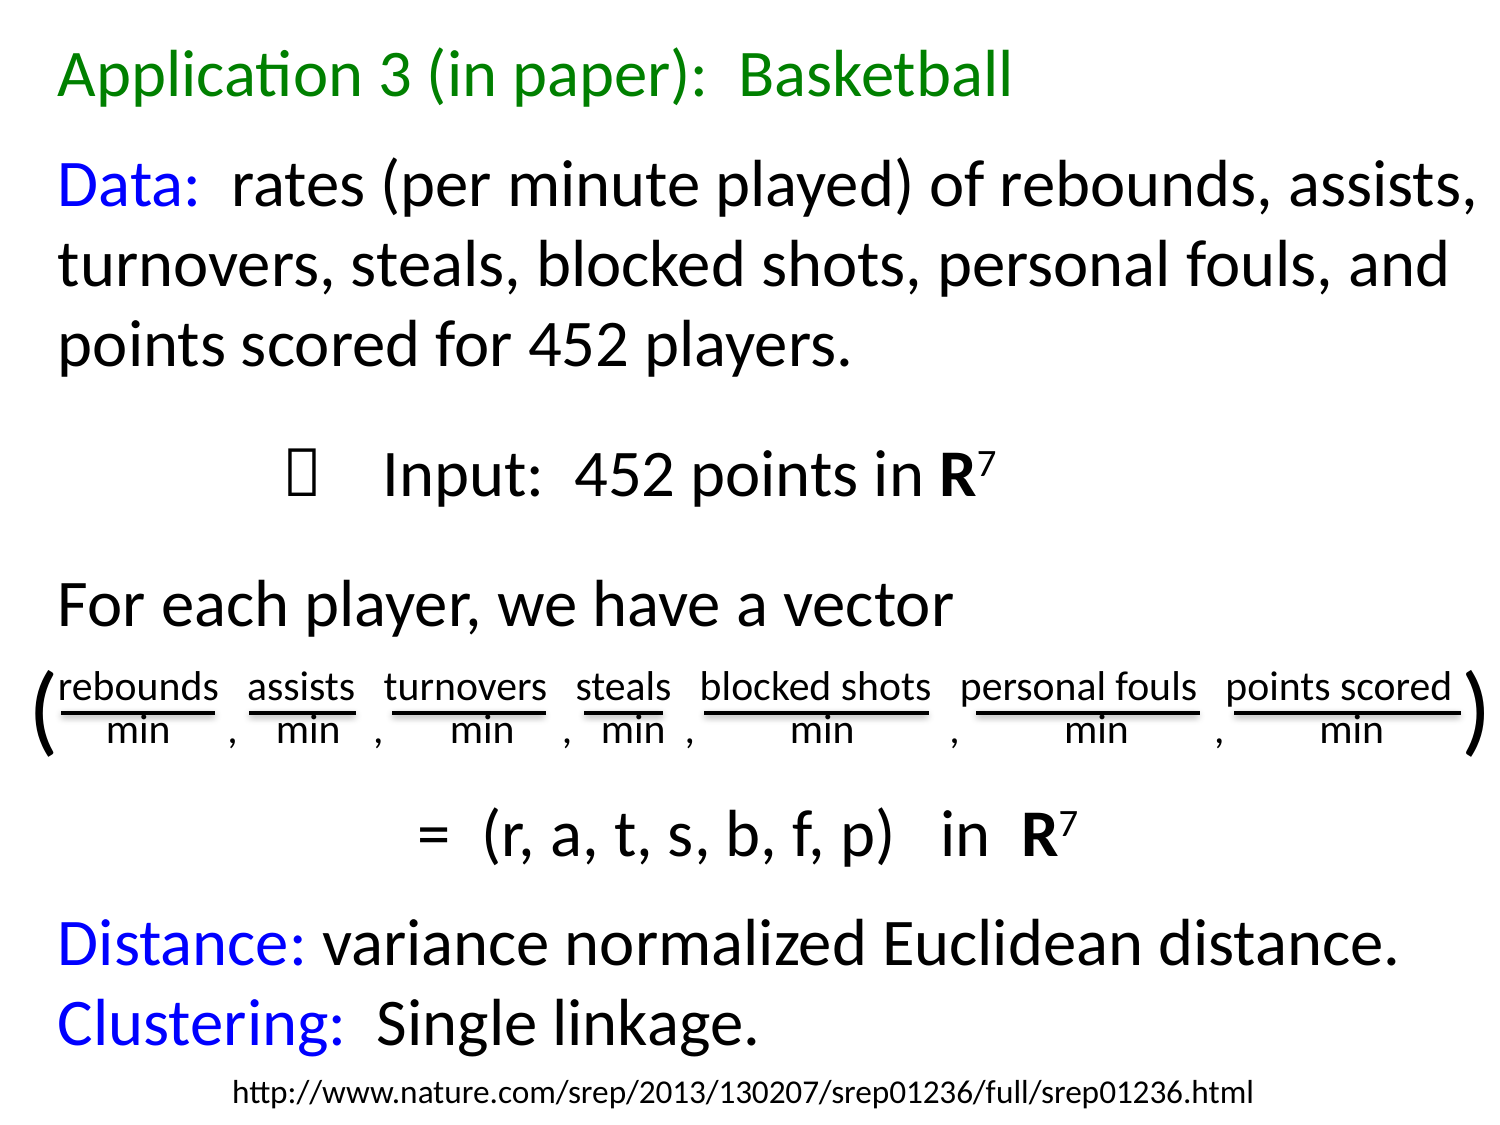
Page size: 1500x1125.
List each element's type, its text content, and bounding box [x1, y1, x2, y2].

text_box Application 3 (in paper): Basketball Data: rates (per minute played) of rebounds, assists, turnovers, steals, blocked shots, personal fouls, and points scored for 452 players.  Input: 452 points in R7 For each player, we have a vector = (r, a, t, s, b, f, p) in R7 Distance: variance normalized Euclidean distance. Clustering: Single linkage. [43, 22, 1500, 634]
text_box Application 3 (in paper): Basketball Data: rates (per minute played) of rebounds, assists, turnovers, steals, blocked shots, personal fouls, and points scored for 452 players.  Input: 452 points in R7 For each player, we have a vector = (r, a, t, s, b, f, p) in R7 Distance: variance normalized Euclidean distance. Clustering: Single linkage. [43, 782, 1500, 1067]
text_box http://www.nature.com/srep/2013/130207/srep01236/full/srep01236.html [0, 1062, 1488, 1118]
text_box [13, 635, 1500, 773]
